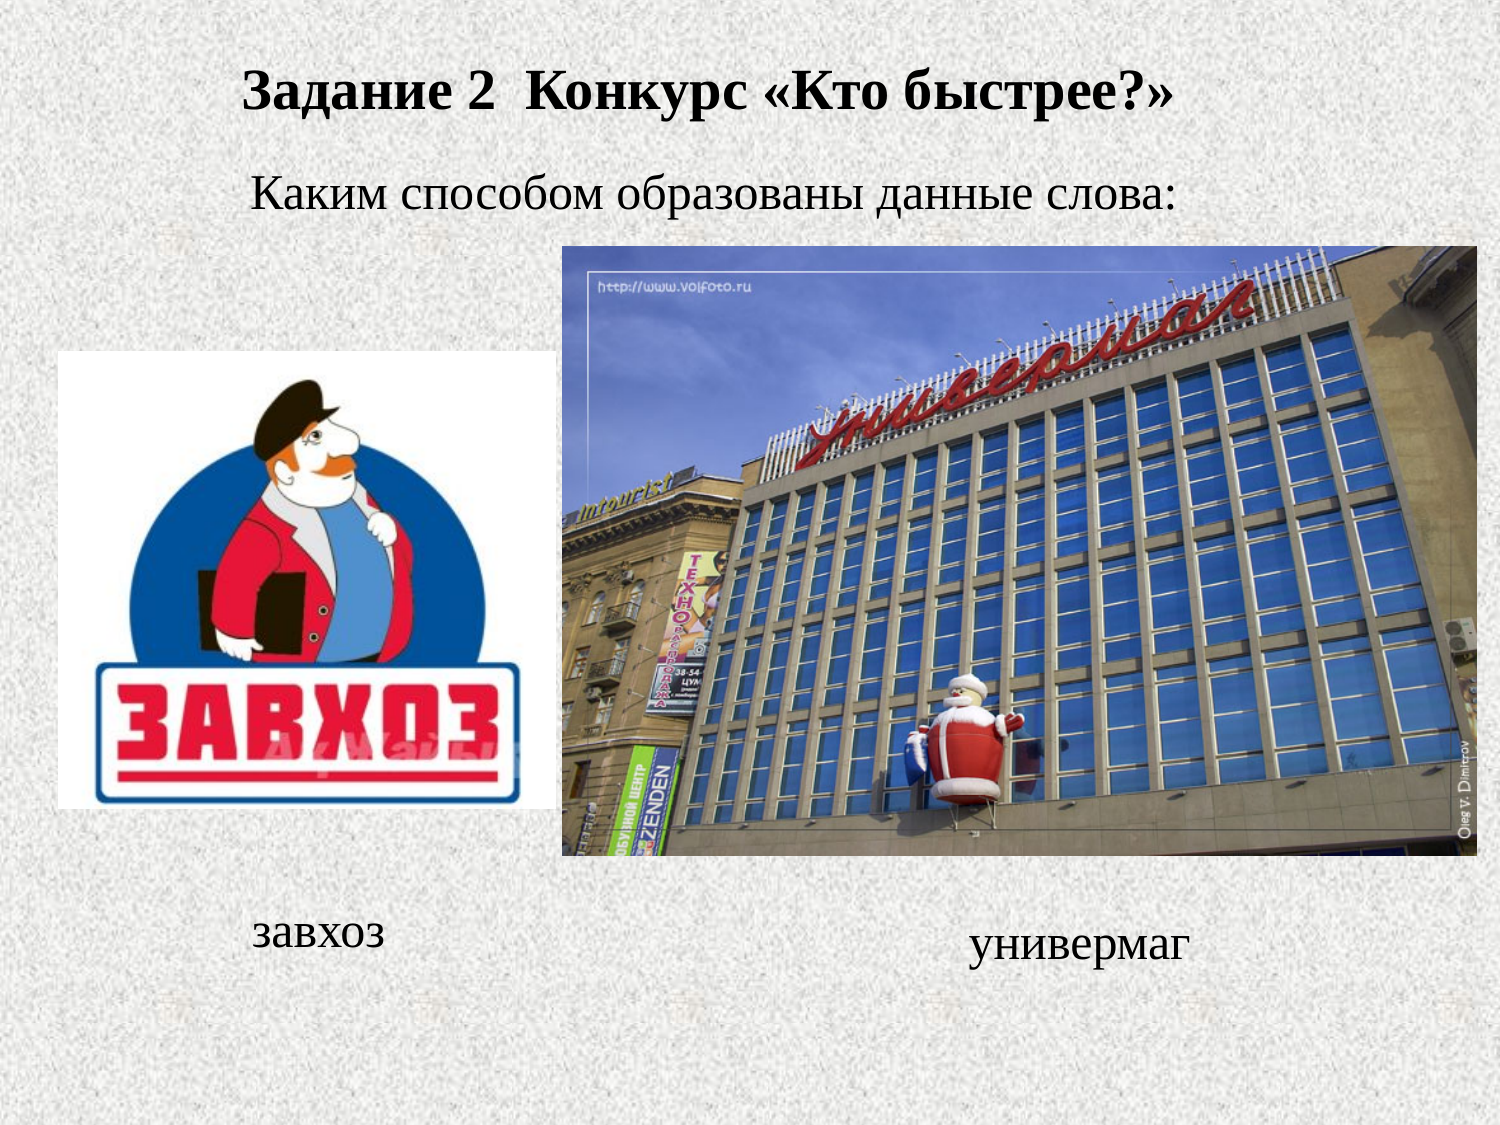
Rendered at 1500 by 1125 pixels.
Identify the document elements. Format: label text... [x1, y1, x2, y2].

text_box универмаг [953, 902, 1206, 978]
text_box Задание 2 Конкурс «Кто быстрее?» [226, 43, 1192, 129]
text_box Каким способом образованы данные слова: [235, 152, 1193, 228]
picture [0, 0, 1500, 1125]
text_box завхоз [237, 890, 401, 966]
